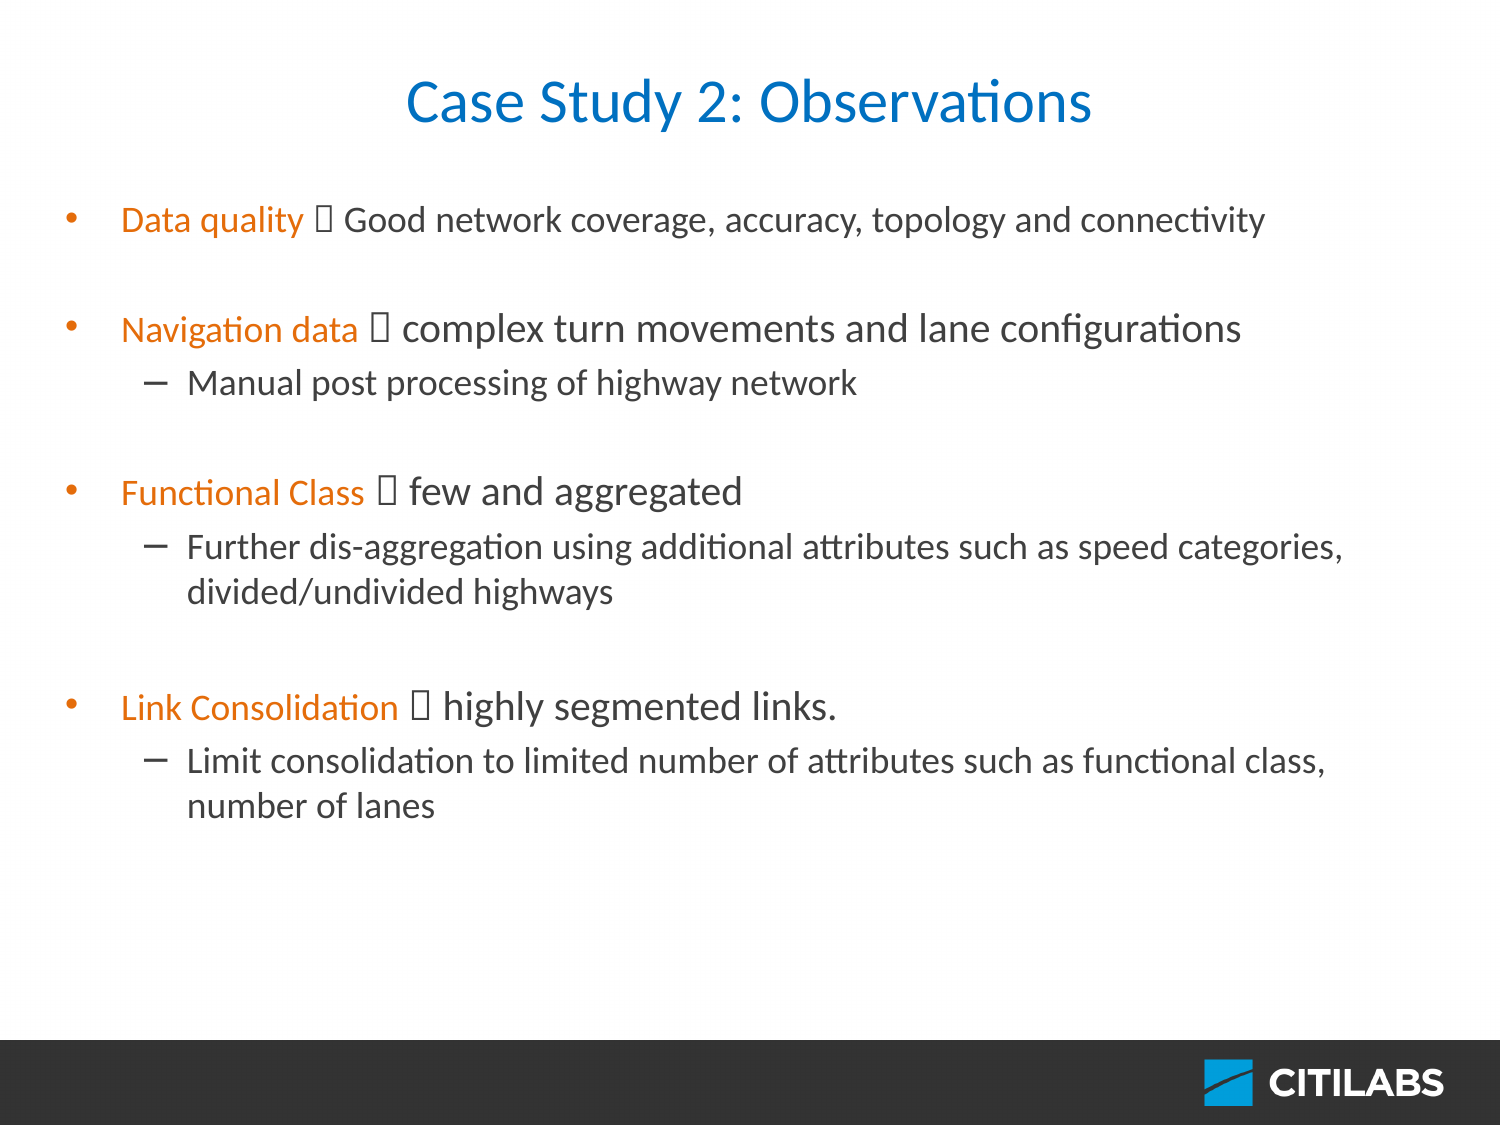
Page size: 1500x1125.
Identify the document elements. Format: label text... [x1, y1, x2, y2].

list Data quality  Good network coverage, accuracy, topology and connectivity Navigation data  complex turn movements and lane configurations Manual post processing of highway network Functional Class  few and aggregated Further dis-aggregation using additional attributes such as speed categories, divided/undivided highways Link Consolidation  highly segmented links. Limit consolidation to limited number of attributes such as functional class, number of lanes [50, 187, 1425, 1000]
title Case Study 2: Observations [75, 45, 1425, 150]
picture [0, 0, 1500, 1125]
